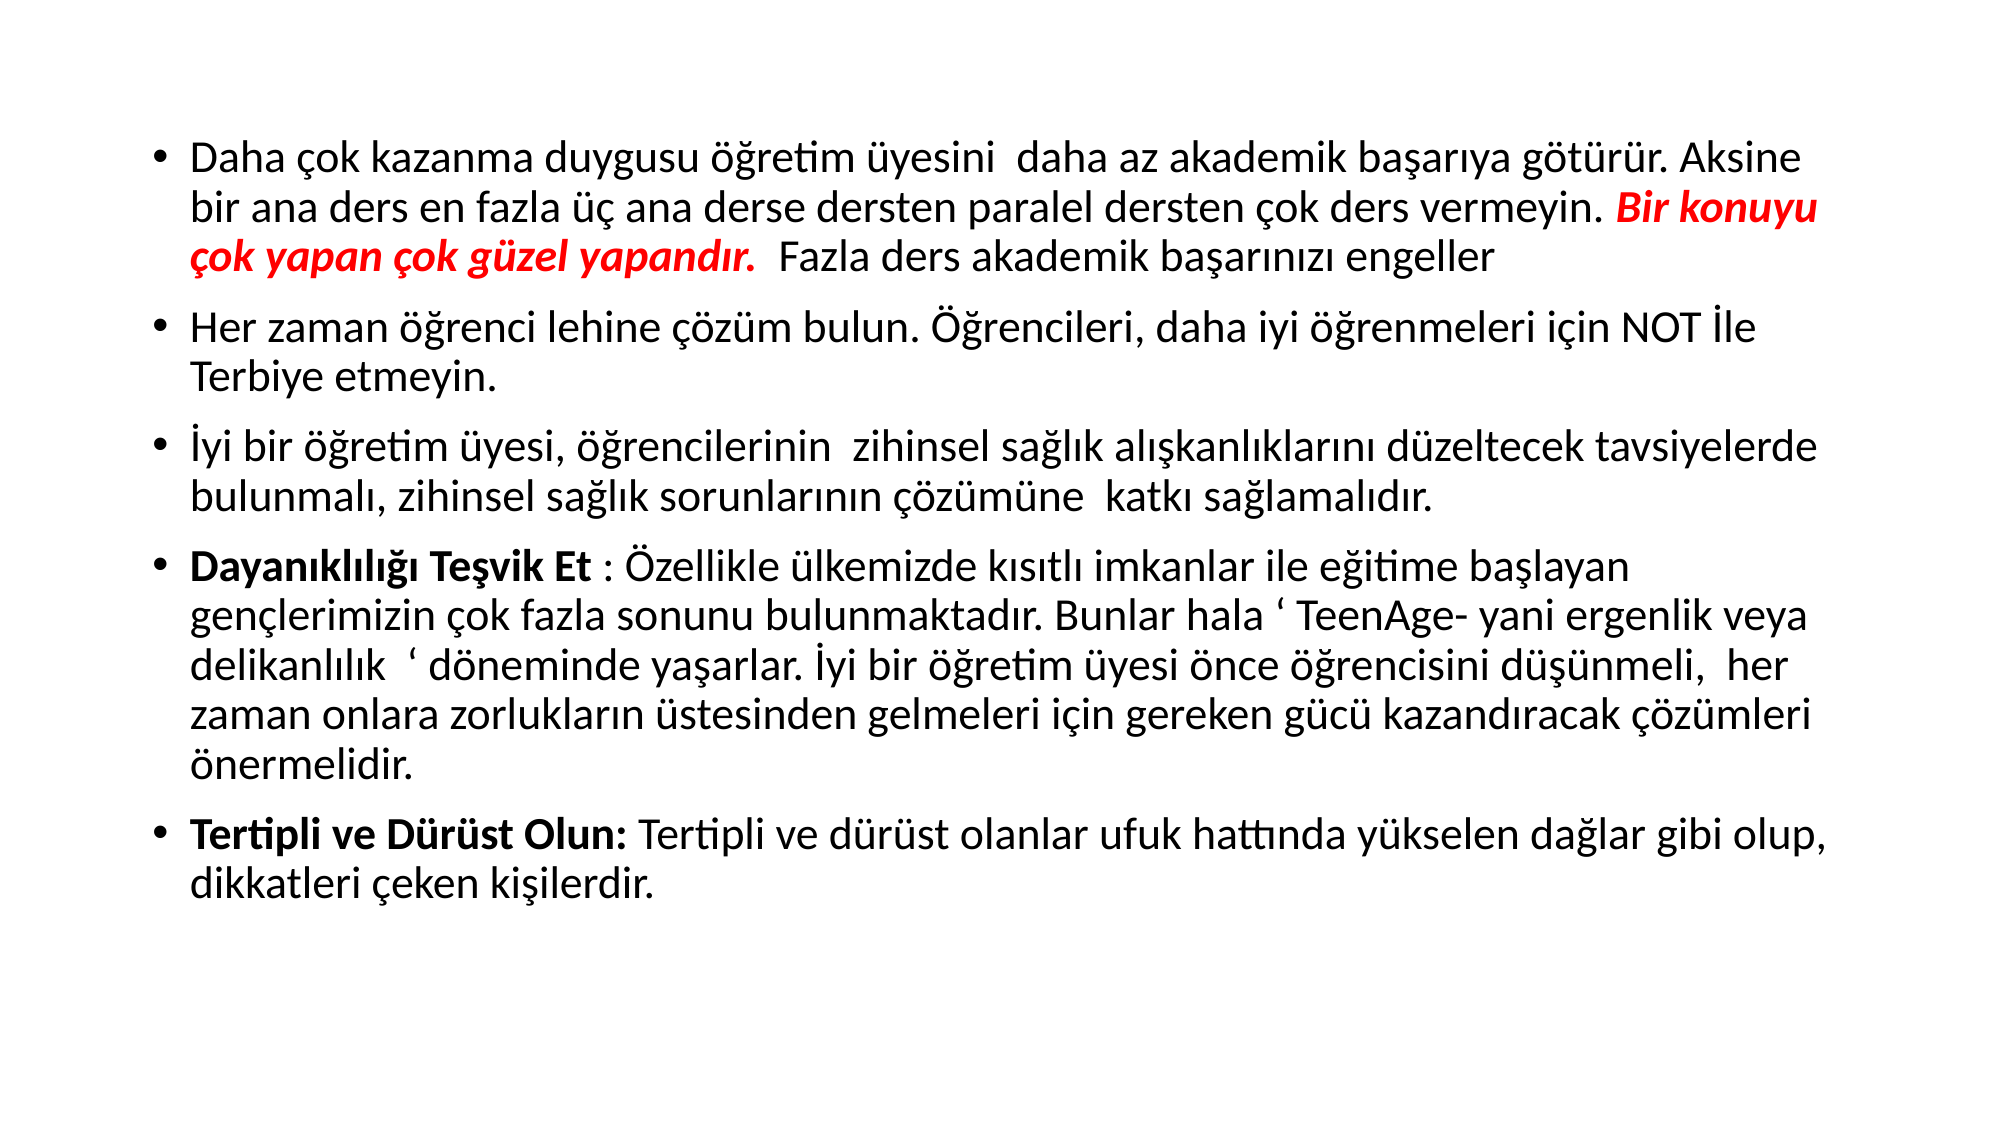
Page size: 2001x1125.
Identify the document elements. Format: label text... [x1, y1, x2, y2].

list Daha çok kazanma duygusu öğretim üyesini daha az akademik başarıya götürür. Aksine bir ana ders en fazla üç ana derse dersten paralel dersten çok ders vermeyin. Bir konuyu çok yapan çok güzel yapandır. Fazla ders akademik başarınızı engeller Her zaman öğrenci lehine çözüm bulun. Öğrencileri, daha iyi öğrenmeleri için NOT İle Terbiye etmeyin. İyi bir öğretim üyesi, öğrencilerinin zihinsel sağlık alışkanlıklarını düzeltecek tavsiyelerde bulunmalı, zihinsel sağlık sorunlarının çözümüne katkı sağlamalıdır. Dayanıklılığı Teşvik Et : Özellikle ülkemizde kısıtlı imkanlar ile eğitime başlayan gençlerimizin çok fazla sonunu bulunmaktadır. Bunlar hala ‘ TeenAge- yani ergenlik veya delikanlılık ‘ döneminde yaşarlar. İyi bir öğretim üyesi önce öğrencisini düşünmeli, her zaman onlara zorlukların üstesinden gelmeleri için gereken gücü kazandıracak çözümleri önermelidir. Tertipli ve Dürüst Olun: Tertipli ve dürüst olanlar ufuk hattında yükselen dağlar gibi olup, dikkatleri çeken kişilerdir. [137, 125, 1863, 1014]
